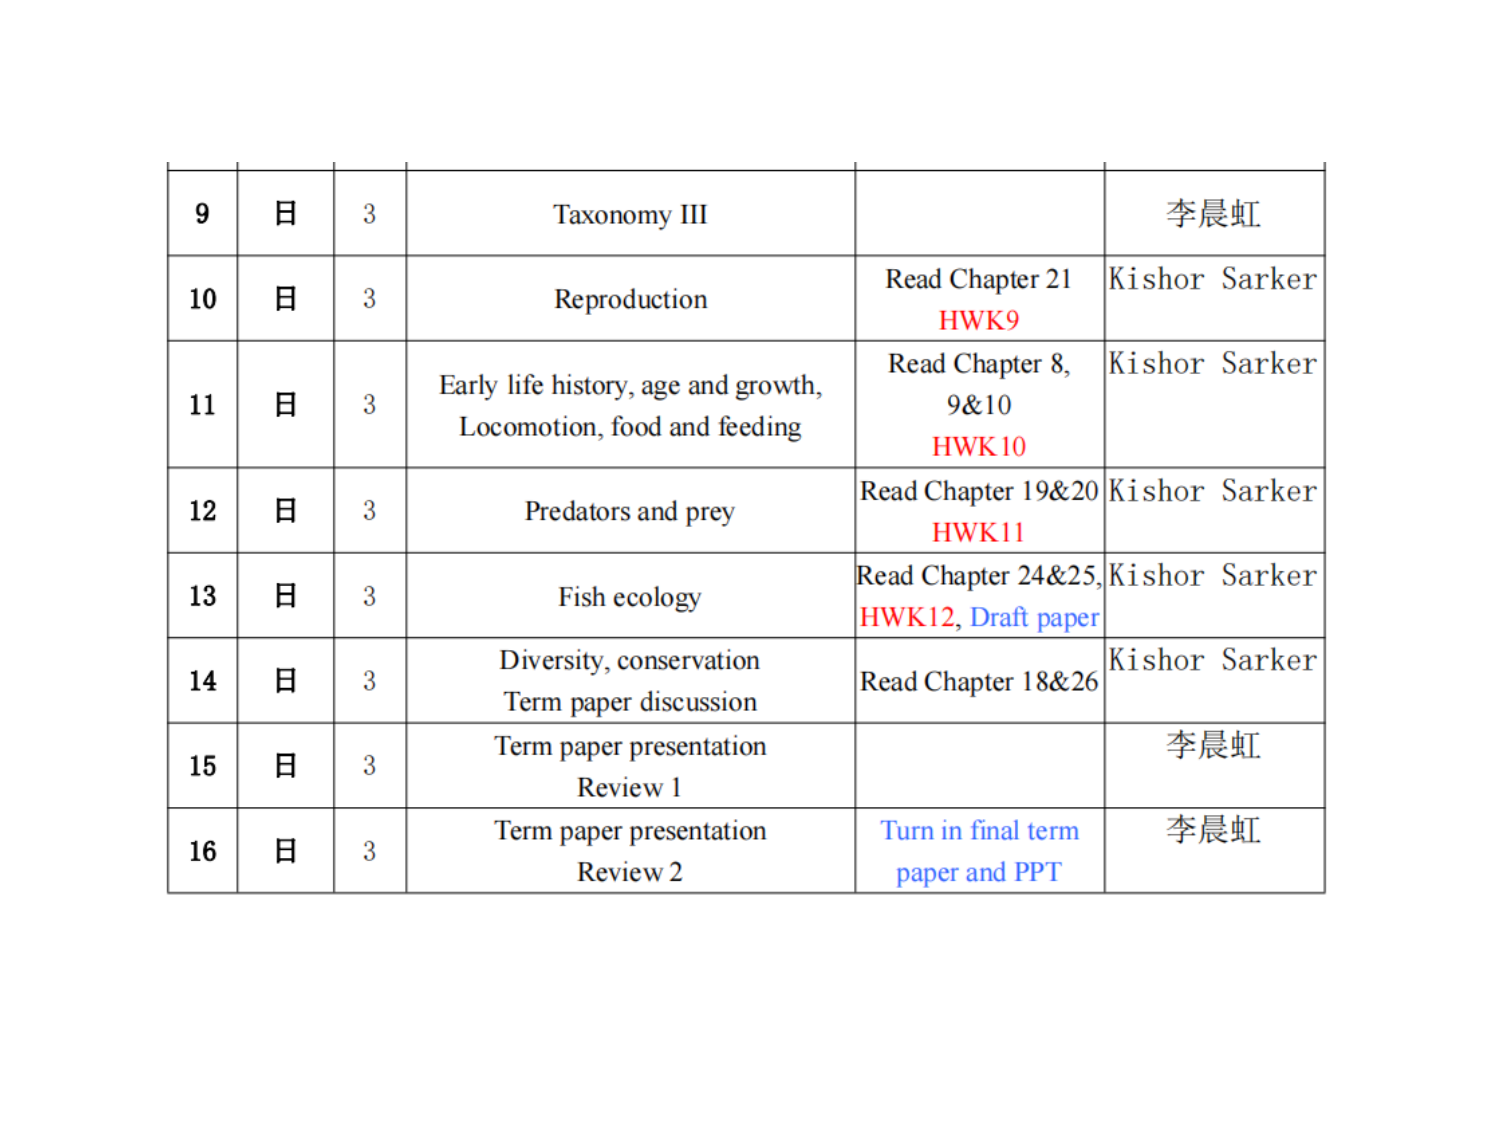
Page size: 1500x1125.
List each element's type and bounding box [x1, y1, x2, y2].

picture [159, 162, 1341, 904]
